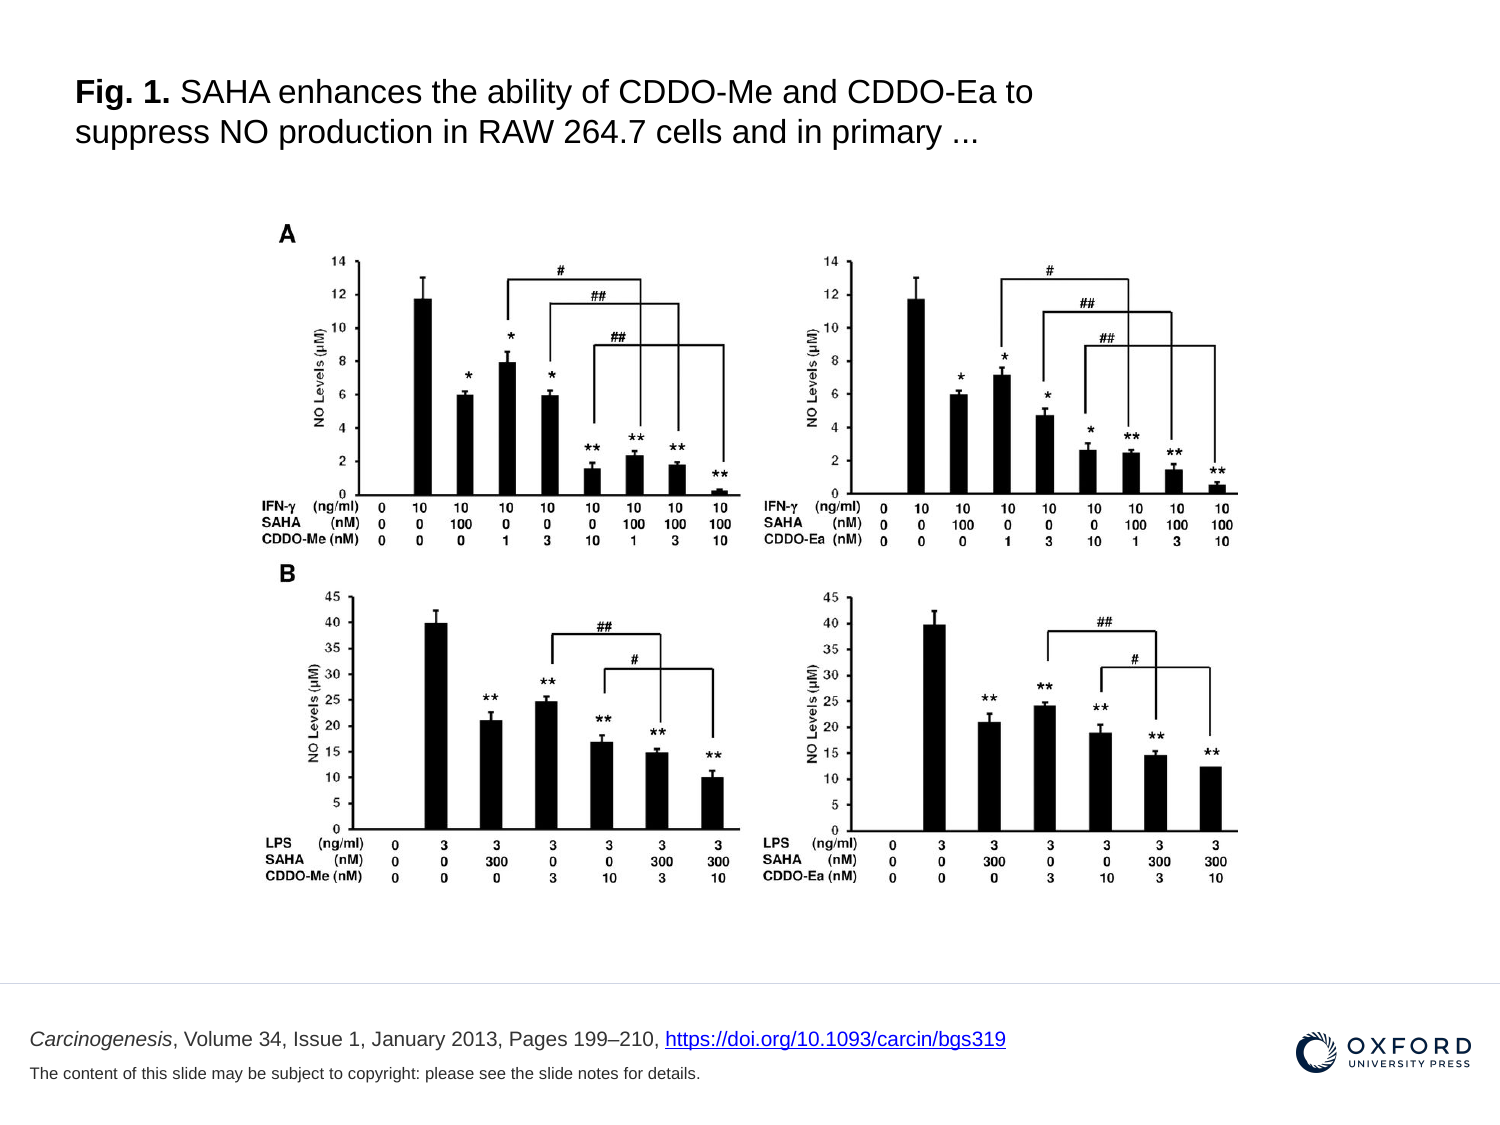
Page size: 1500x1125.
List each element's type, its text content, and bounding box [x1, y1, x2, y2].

title Fig. 1. SAHA enhances the ability of CDDO-Me and CDDO-Ea to suppress NO production in RAW 264.7 cells and in primary ... [75, 69, 1078, 171]
picture [262, 224, 1238, 884]
footer Carcinogenesis, Volume 34, Issue 1, January 2013, Pages 199–210, https://doi.org/10.1093/carcin/bgs319 The content of this slide may be subject to copyright: please see the slide notes for details. [0, 983, 1260, 1125]
picture [1296, 1032, 1471, 1073]
